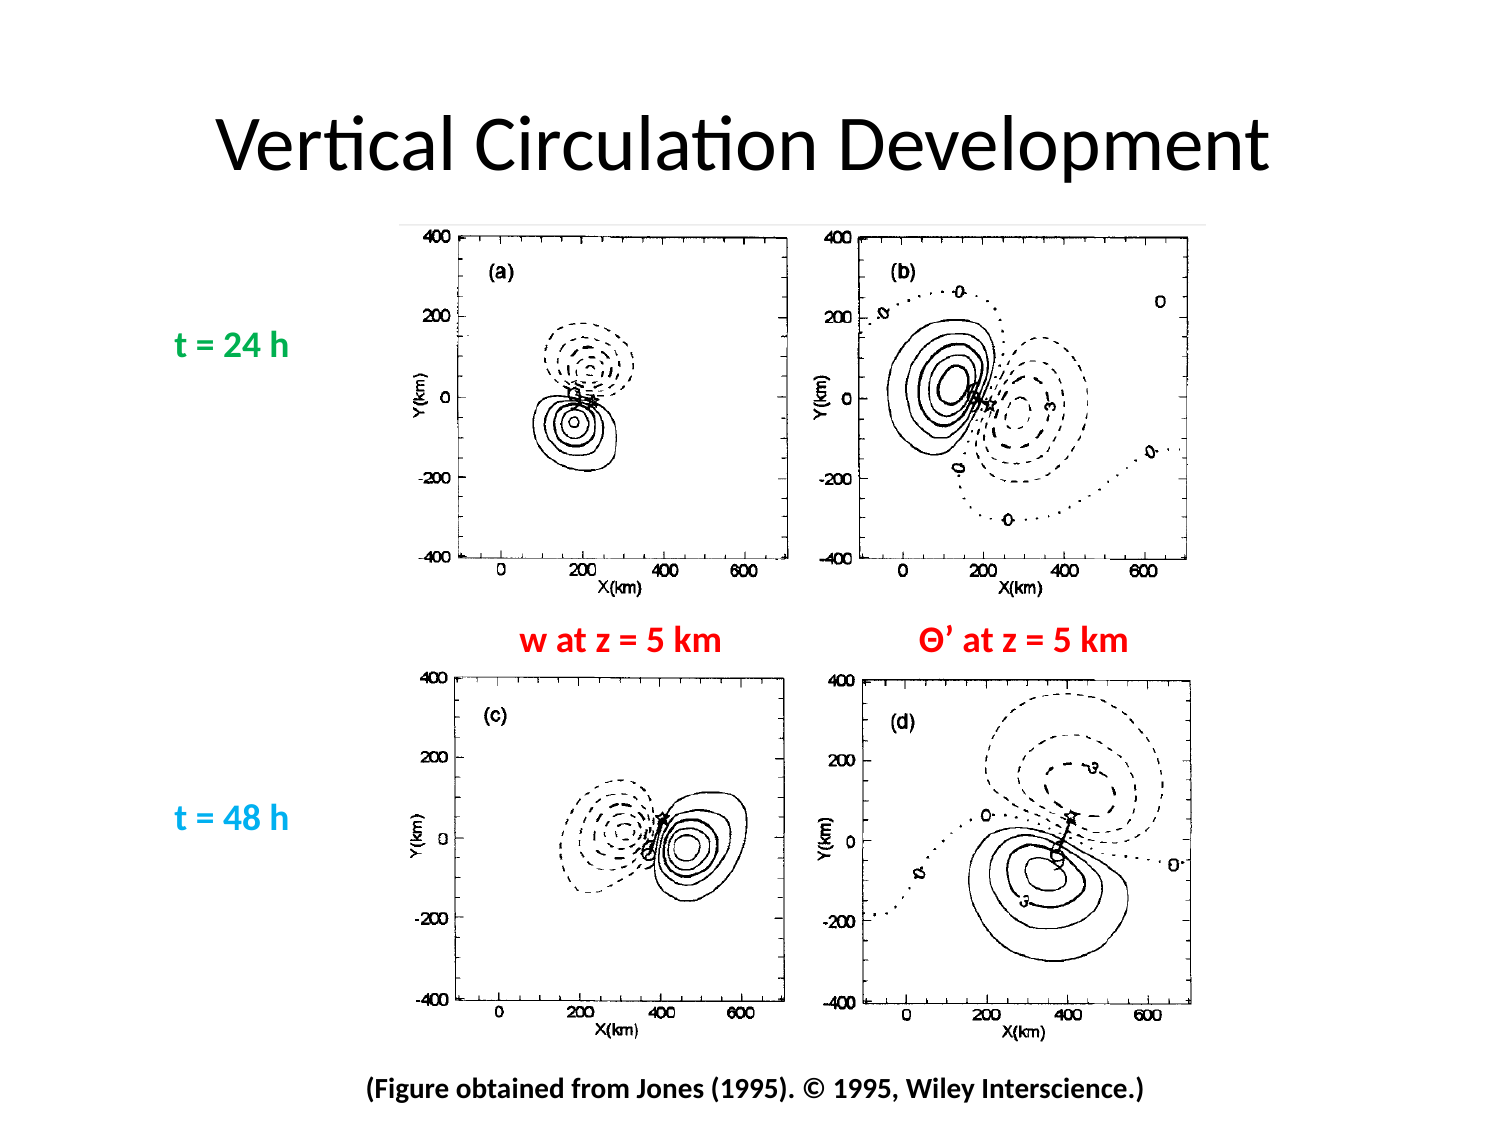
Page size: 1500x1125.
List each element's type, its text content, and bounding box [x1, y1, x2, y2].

picture [399, 224, 1207, 1051]
text_box t = 24 h [50, 312, 394, 373]
text_box (Figure obtained from Jones (1995). © 1995, Wiley Interscience.) [350, 1062, 1161, 1113]
title Vertical Circulation Development [62, 45, 1425, 233]
text_box t = 48 h [50, 785, 394, 846]
